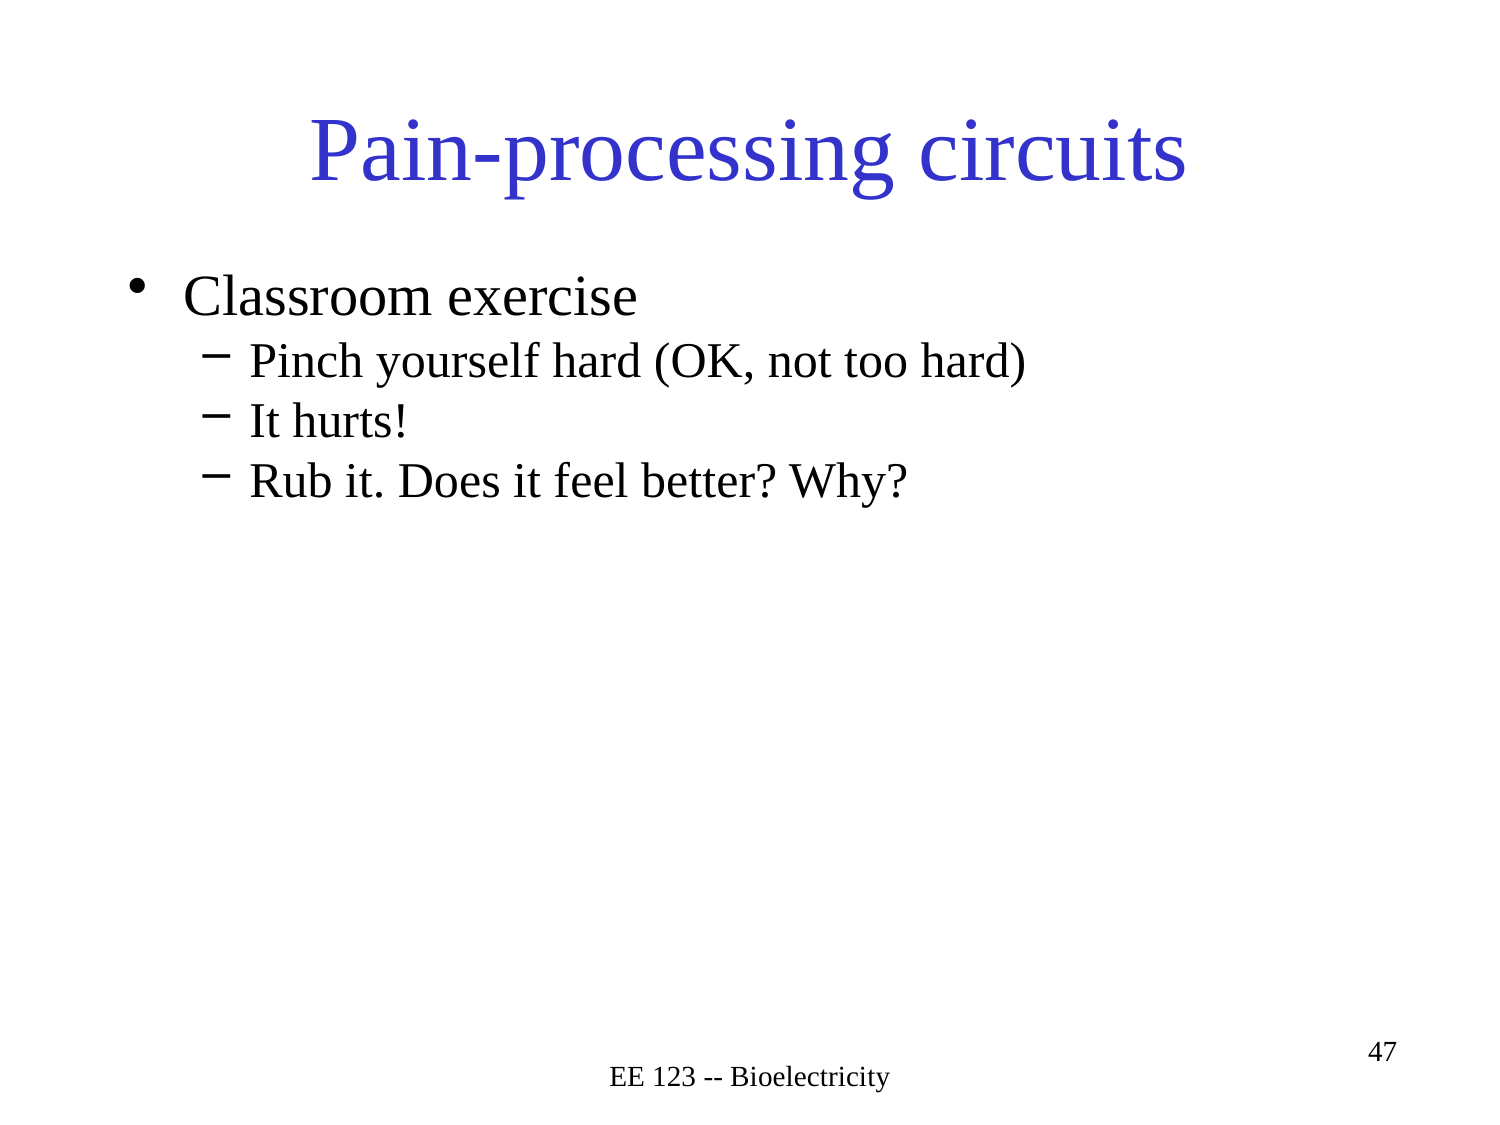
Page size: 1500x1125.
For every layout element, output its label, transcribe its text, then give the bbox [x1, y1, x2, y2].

footer EE 123 -- Bioelectricity [512, 1049, 988, 1101]
list Classroom exercise Pinch yourself hard (OK, not too hard) It hurts! Rub it. Does it feel better? Why? [112, 249, 1425, 975]
title Pain-processing circuits [112, 50, 1388, 238]
